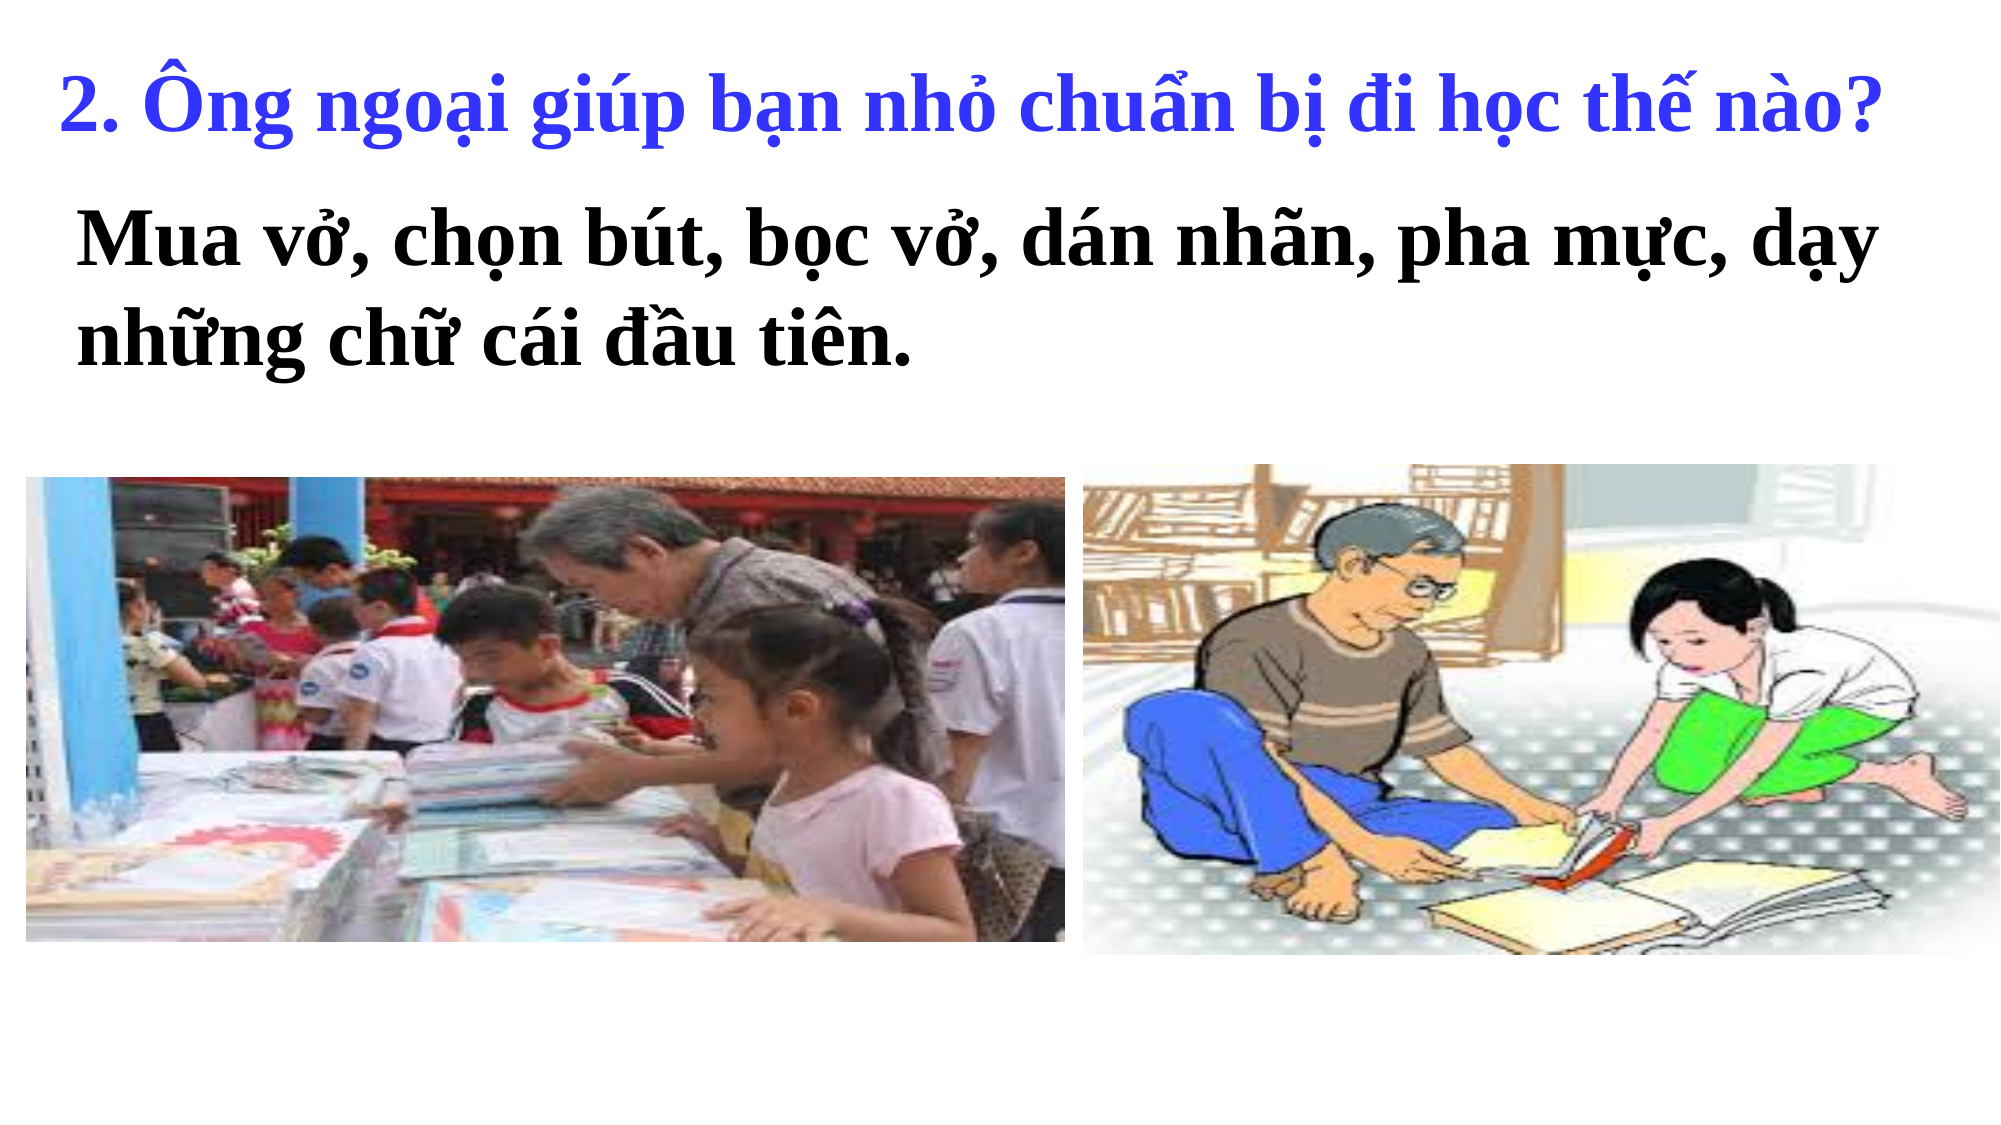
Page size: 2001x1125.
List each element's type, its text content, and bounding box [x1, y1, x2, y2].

text_box 2. Ông ngoại giúp bạn nhỏ chuẩn bị đi học thế nào? [43, 41, 2000, 156]
text_box Mua vở, chọn bút, bọc vở, dán nhãn, pha mực, dạy những chữ cái đầu tiên. [61, 175, 1974, 390]
picture [26, 477, 1065, 943]
picture [1083, 464, 2000, 955]
